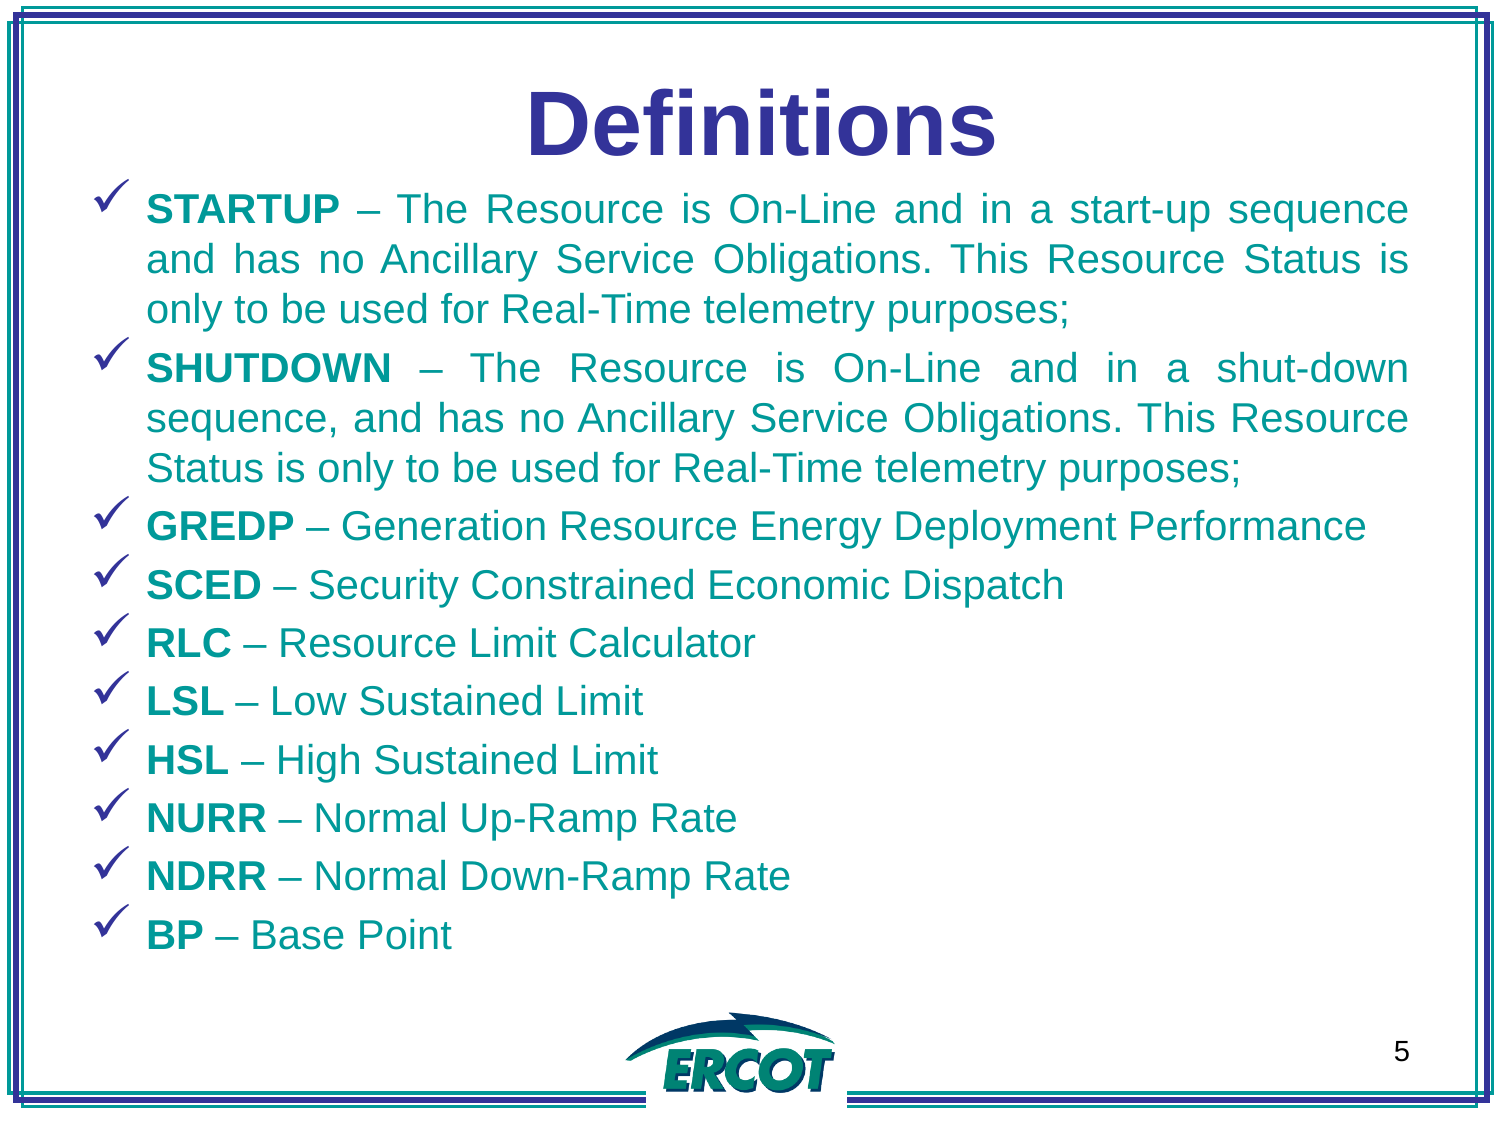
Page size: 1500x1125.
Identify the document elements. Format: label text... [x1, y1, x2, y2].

picture [624, 1012, 836, 1100]
text_box Definitions [87, 49, 1438, 188]
text_box STARTUP – The Resource is On-Line and in a start-up sequence and has no Ancillary Service Obligations. This Resource Status is only to be used for Real-Time telemetry purposes; SHUTDOWN – The Resource is On-Line and in a shut-down sequence, and has no Ancillary Service Obligations. This Resource Status is only to be used for Real-Time telemetry purposes; GREDP – Generation Resource Energy Deployment Performance SCED – Security Constrained Economic Dispatch RLC – Resource Limit Calculator LSL – Low Sustained Limit HSL – High Sustained Limit NURR – Normal Up-Ramp Rate NDRR – Normal Down-Ramp Rate BP – Base Point [74, 174, 1425, 988]
slide_number 5 [1074, 1024, 1425, 1103]
